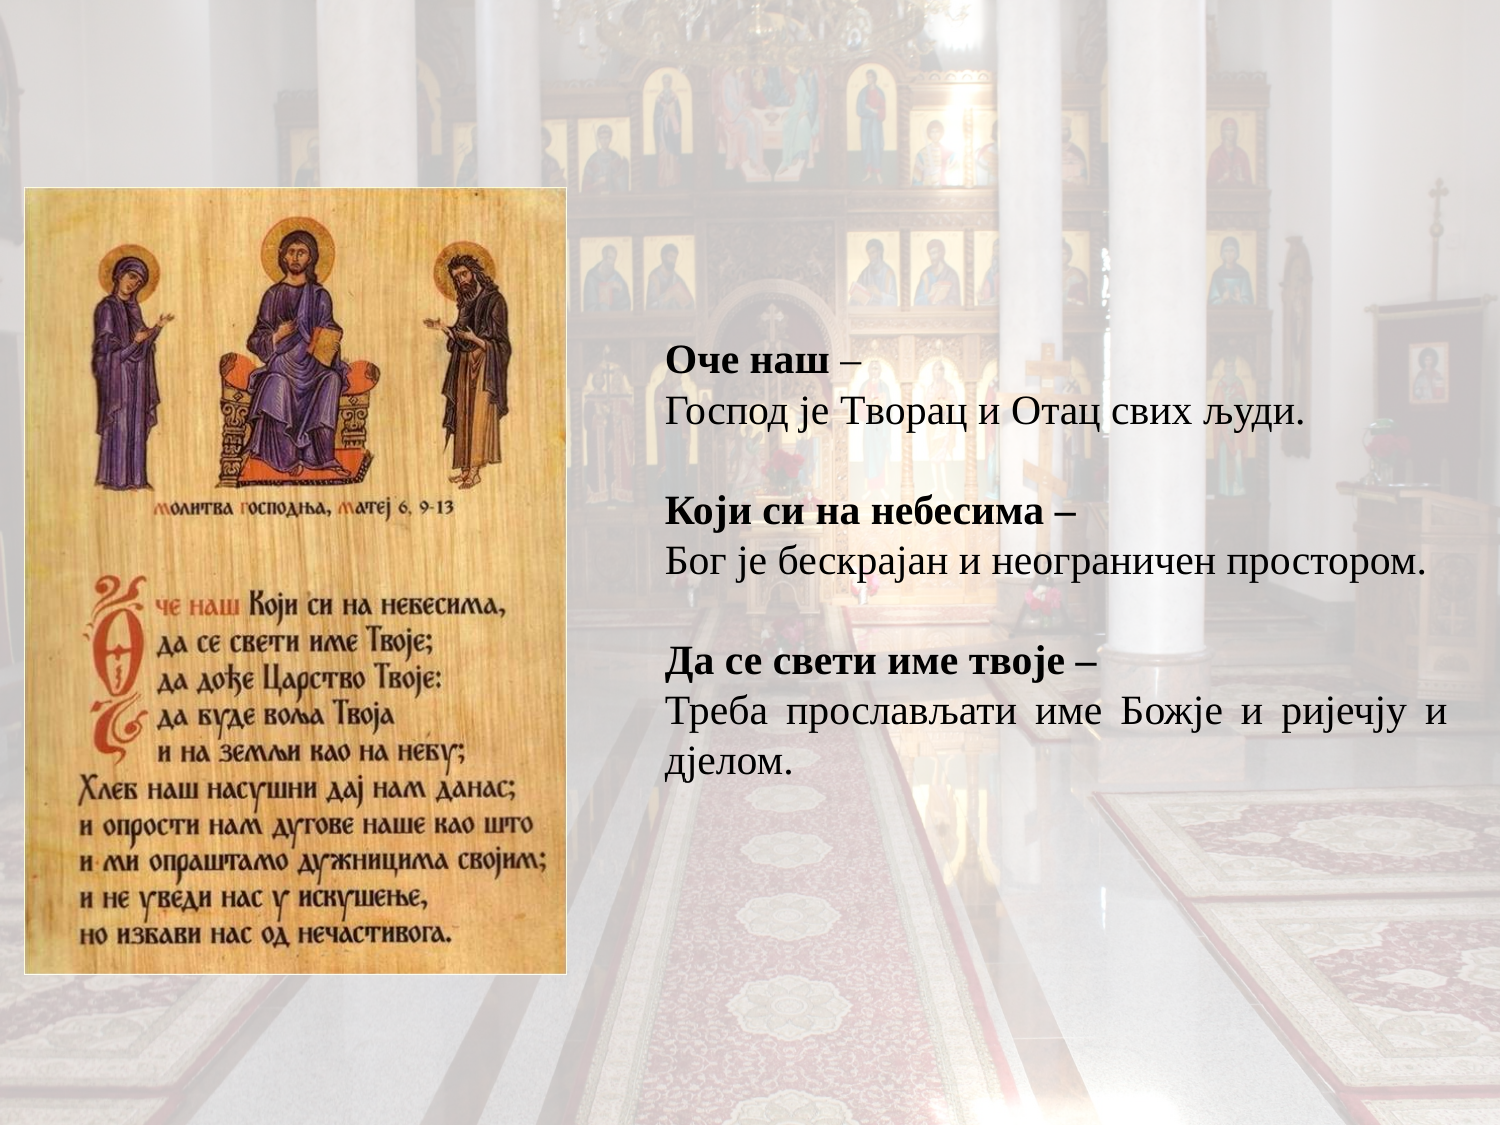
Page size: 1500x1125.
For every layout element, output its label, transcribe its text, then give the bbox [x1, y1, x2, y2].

text_box Оче наш – Господ је Tворац и Oтац свих људи. Који си на небесима – Бог је бескрајан и неограничен простором. Да се свети име твоје – Треба прослављати име Божје и ријечју и дјелом. [649, 324, 1463, 790]
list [24, 187, 567, 976]
